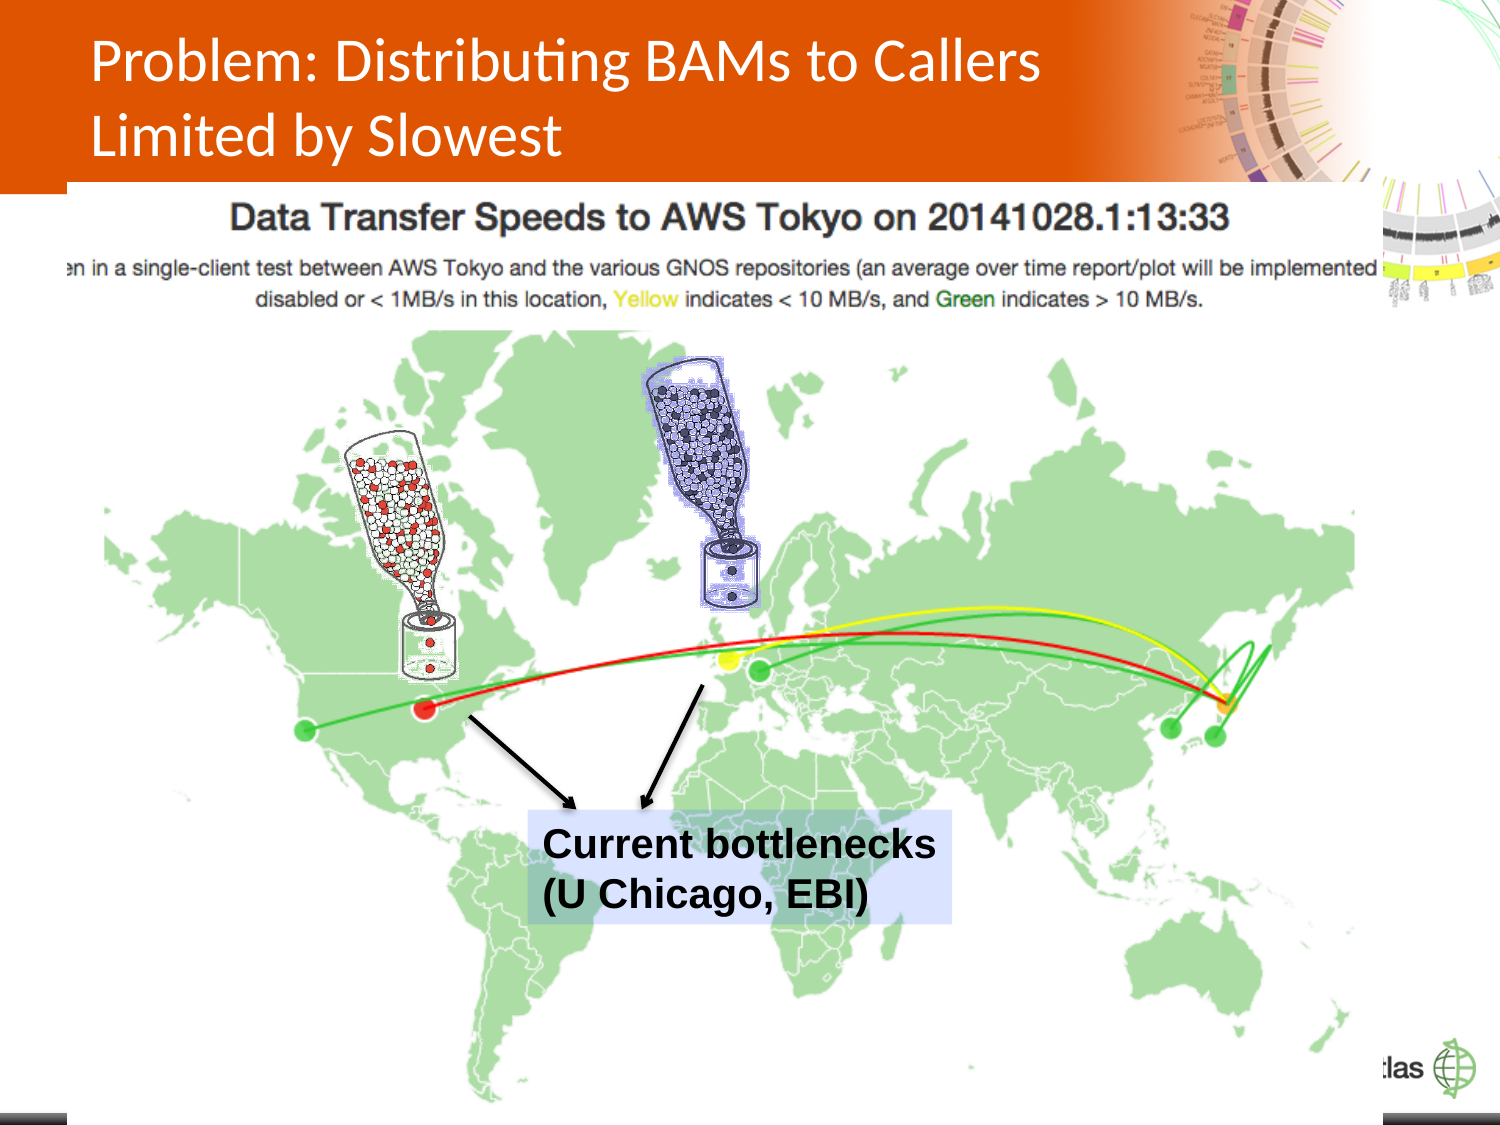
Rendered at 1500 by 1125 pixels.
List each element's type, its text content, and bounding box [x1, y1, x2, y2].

title Problem: Distributing BAMs to Callers Limited by Slowest [75, 0, 1208, 181]
picture [0, 0, 1500, 1125]
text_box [641, 684, 704, 810]
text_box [469, 715, 577, 810]
